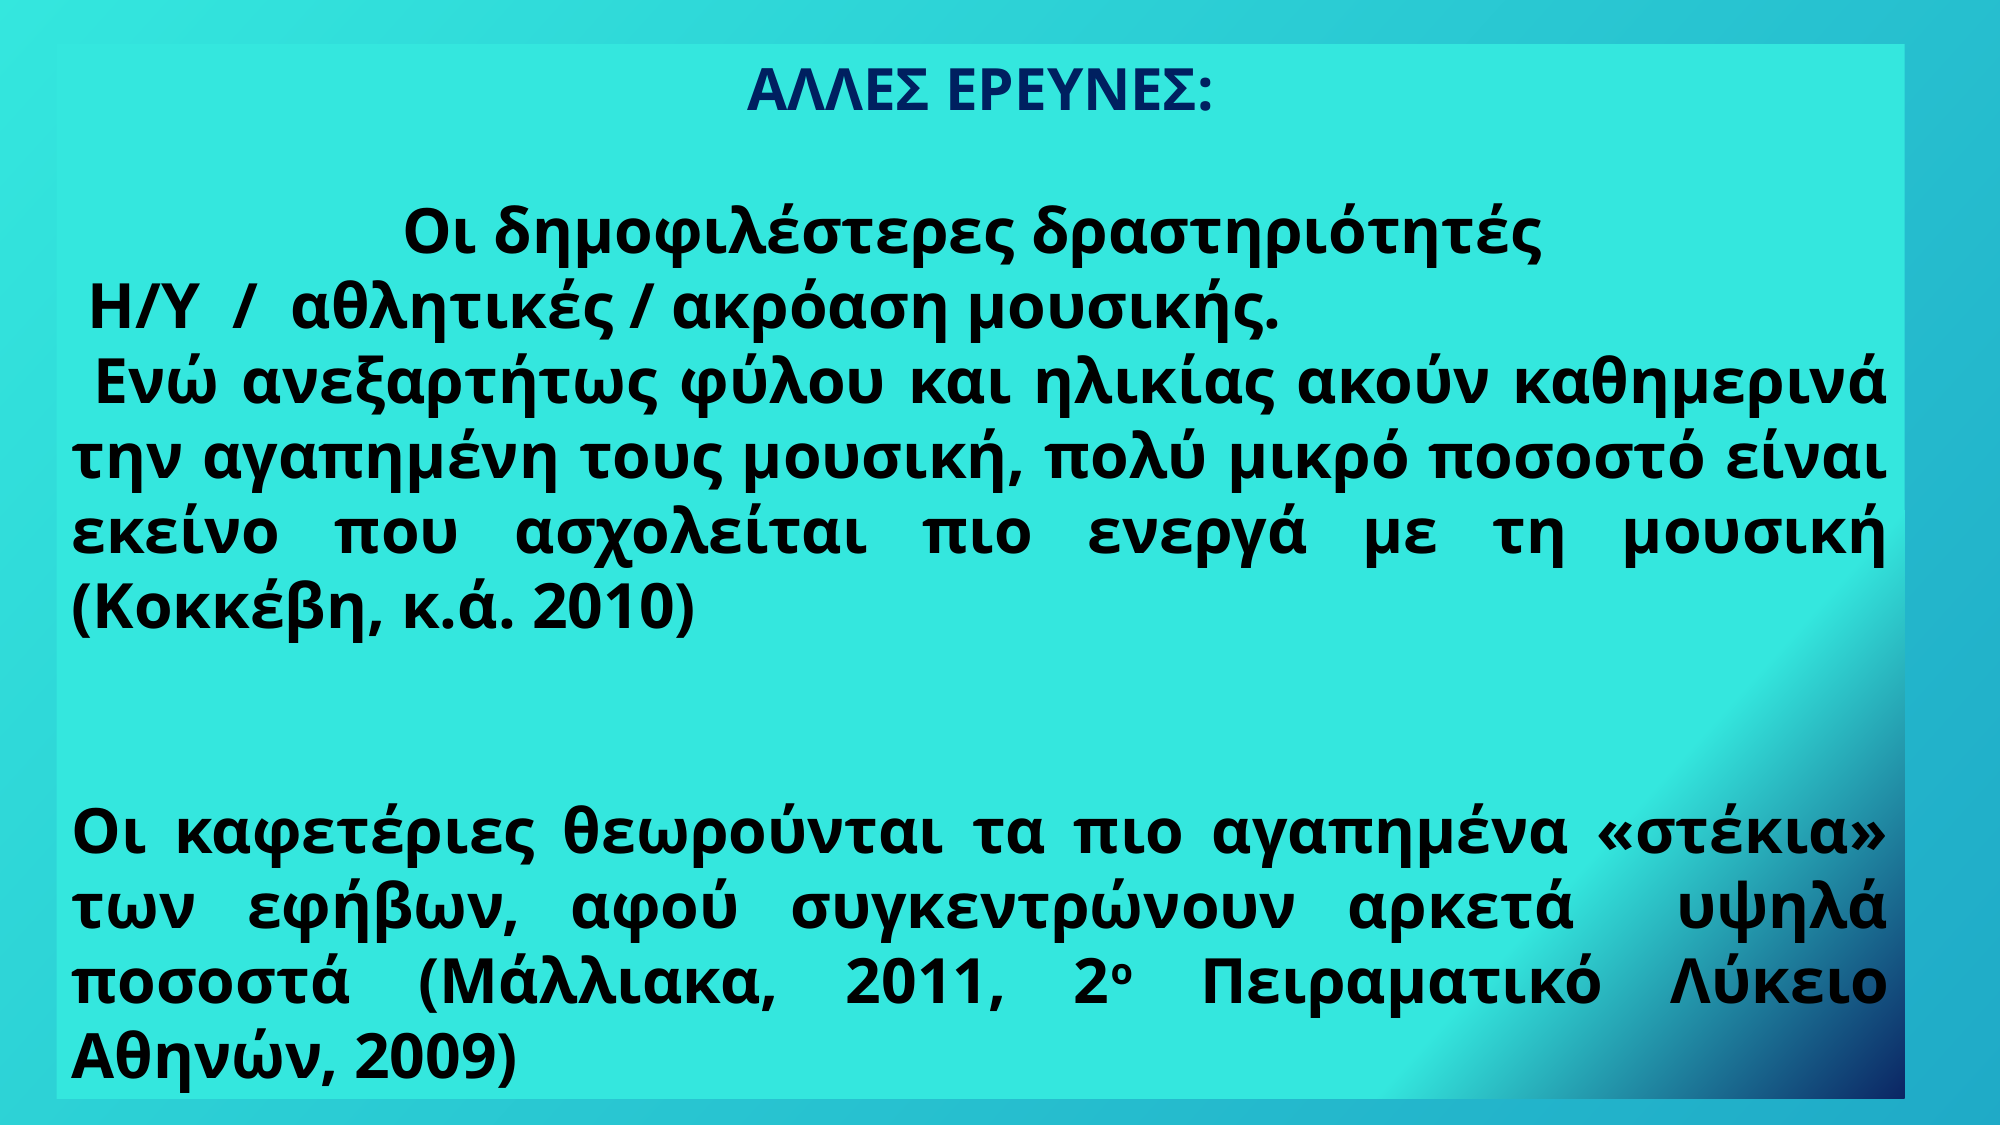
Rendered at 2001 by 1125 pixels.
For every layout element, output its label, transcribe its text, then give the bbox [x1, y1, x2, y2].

text_box ΑΛΛΕΣ ΕΡΕΥΝΕΣ: Οι δημοφιλέστερες δραστηριότητές Η/Υ / αθλητικές / ακρόαση μουσικής. Ενώ ανεξαρτήτως φύλου και ηλικίας ακούν καθημερινά την αγαπημένη τους μουσική, πολύ μικρό ποσοστό είναι εκείνο που ασχολείται πιο ενεργά με τη μουσική (Κοκκέβη, κ.ά. 2010) Οι καφετέριες θεωρούνται τα πιο αγαπημένα «στέκια» των εφήβων, αφού συγκεντρώνουν αρκετά υψηλά ποσοστά (Μάλλιακα, 2011, 2ο Πειραματικό Λύκειο Αθηνών, 2009) [56, 44, 1905, 1099]
